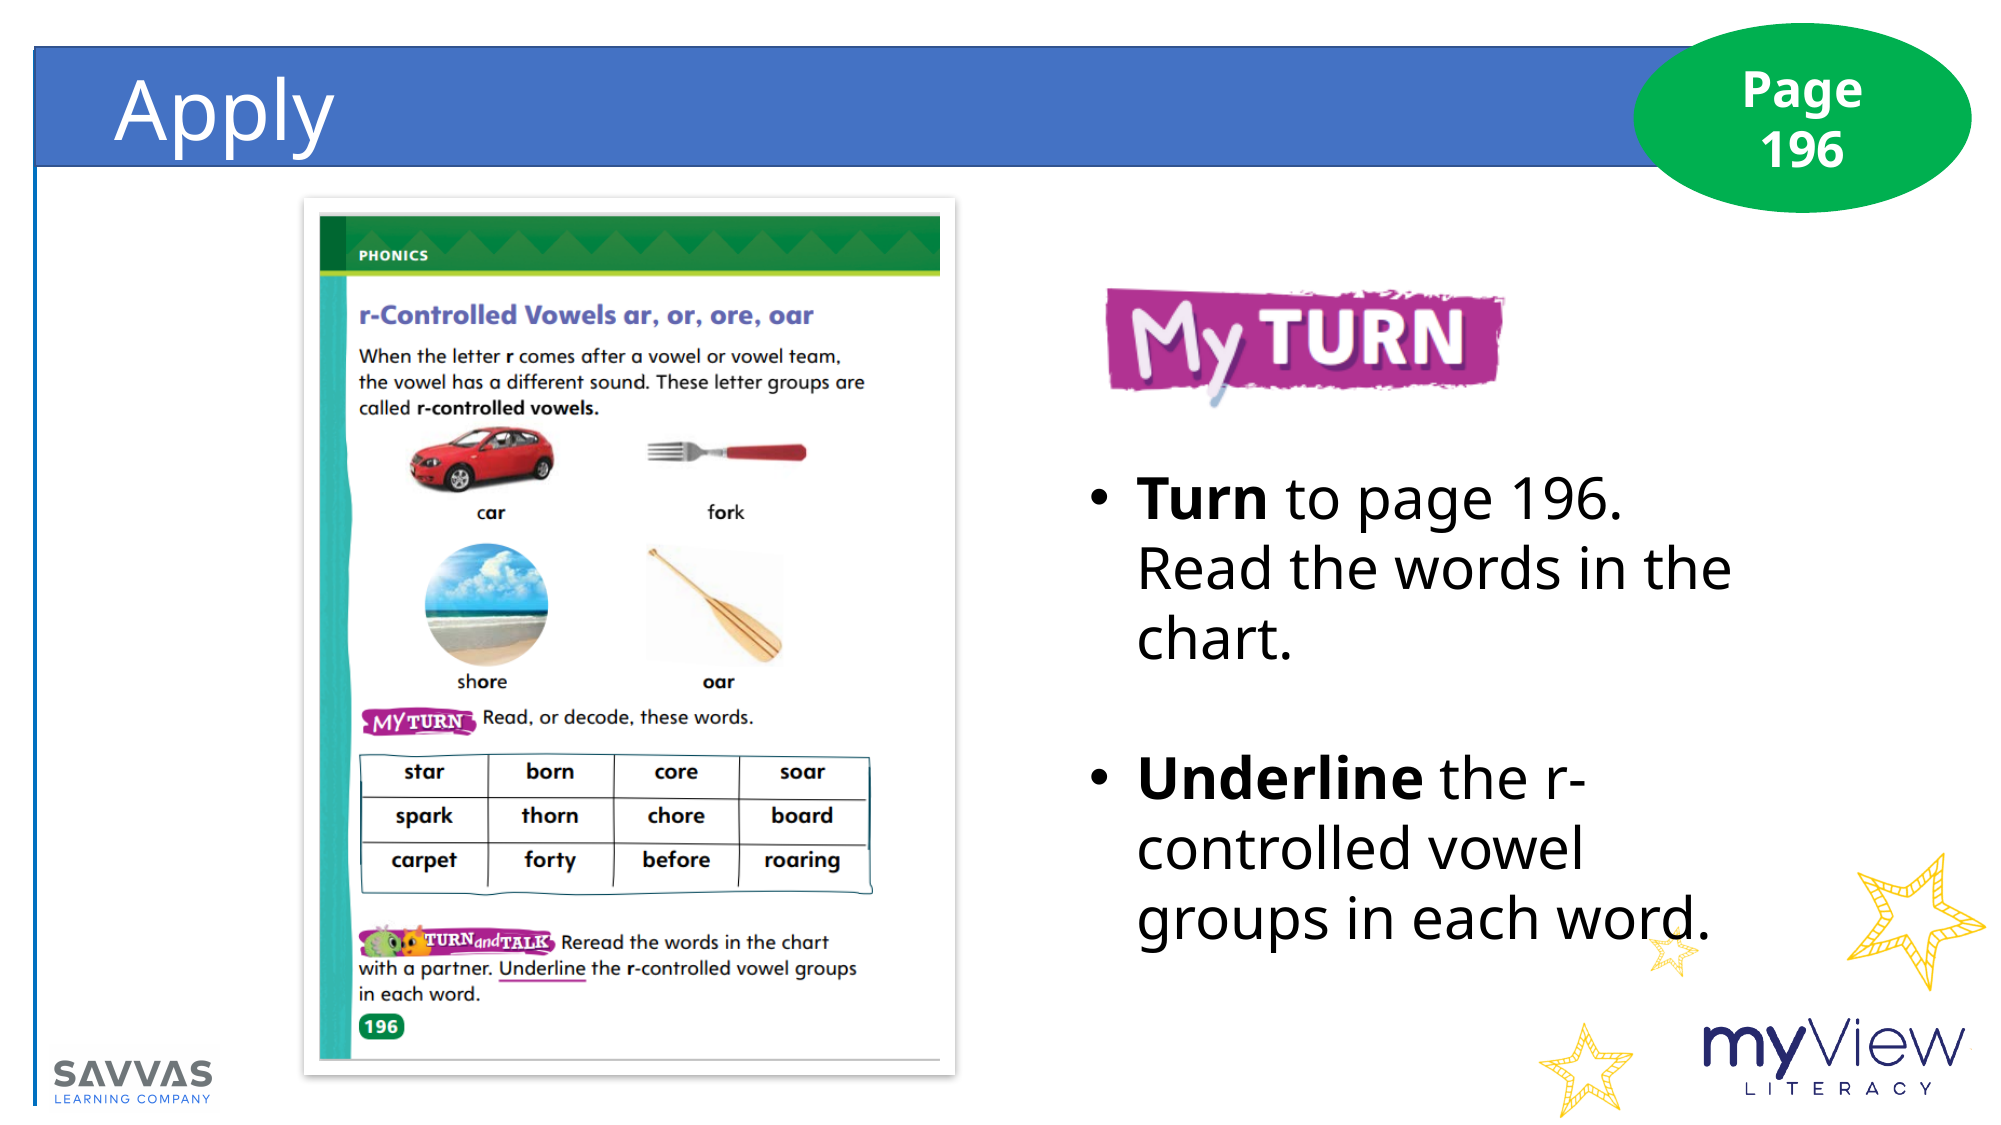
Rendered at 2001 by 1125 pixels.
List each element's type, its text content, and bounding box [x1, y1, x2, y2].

picture [48, 1043, 220, 1113]
text_box Page 196 [1633, 23, 1972, 213]
text_box Apply [34, 46, 1690, 167]
text_box Turn to page 196. Read the words in the chart. Underline the r-controlled vowel groups in each word. [1074, 403, 1750, 959]
picture [1103, 275, 1509, 413]
picture [318, 211, 941, 1062]
picture [1509, 814, 2000, 1125]
